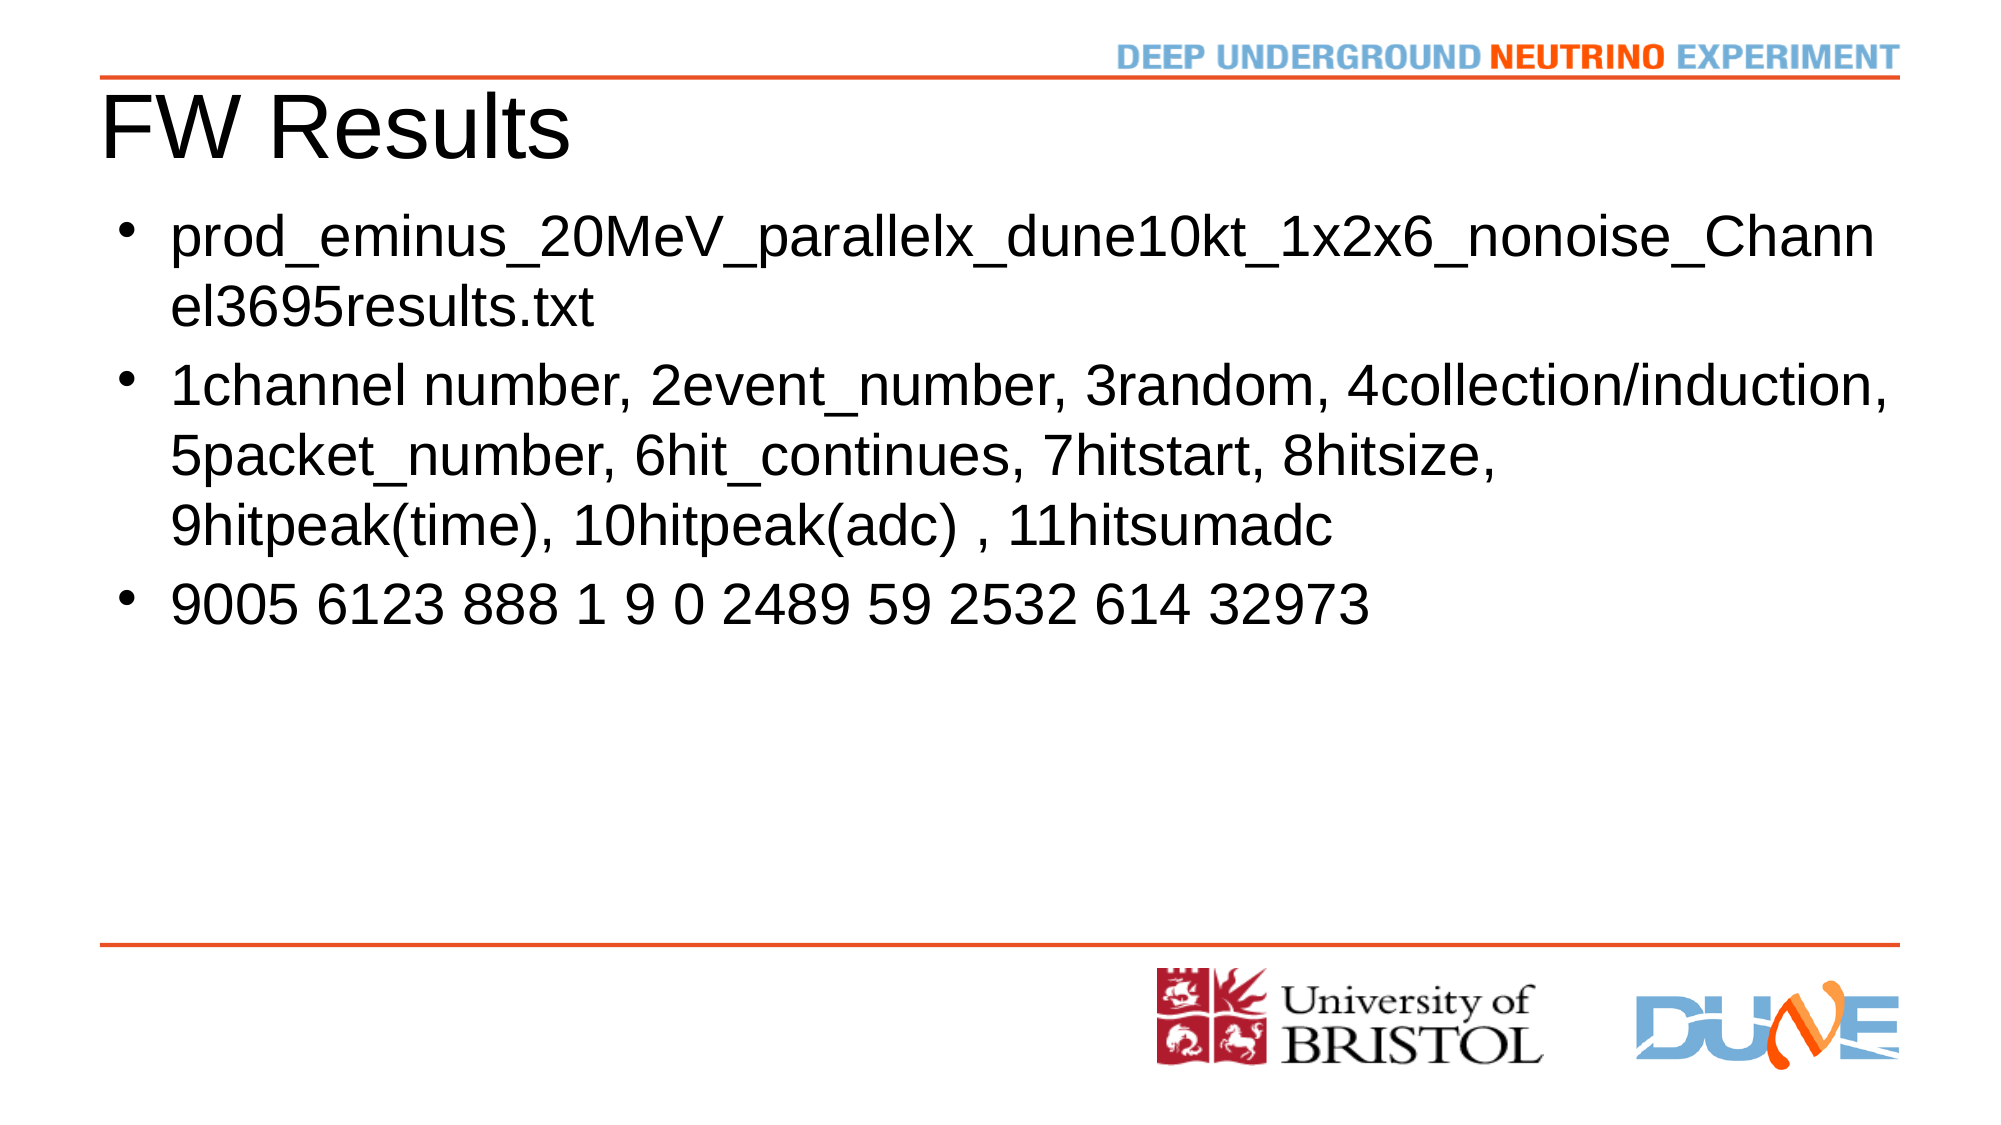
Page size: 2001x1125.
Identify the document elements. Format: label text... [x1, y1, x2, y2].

picture [1633, 976, 1902, 1072]
list prod_eminus_20MeV_parallelx_dune10kt_1x2x6_nonoise_Channel3695results.txt 1channel number, 2event_number, 3random, 4collection/induction, 5packet_number, 6hit_continues, 7hitstart, 8hitsize, 9hitpeak(time), 10hitpeak(adc) , 11hitsumadc 9005 6123 888 1 9 0 2489 59 2532 614 32973 [99, 198, 1900, 1030]
picture [1114, 40, 1484, 72]
picture [1157, 1030, 1544, 1066]
title FW Results [99, 75, 1900, 182]
picture [1488, 39, 1902, 71]
